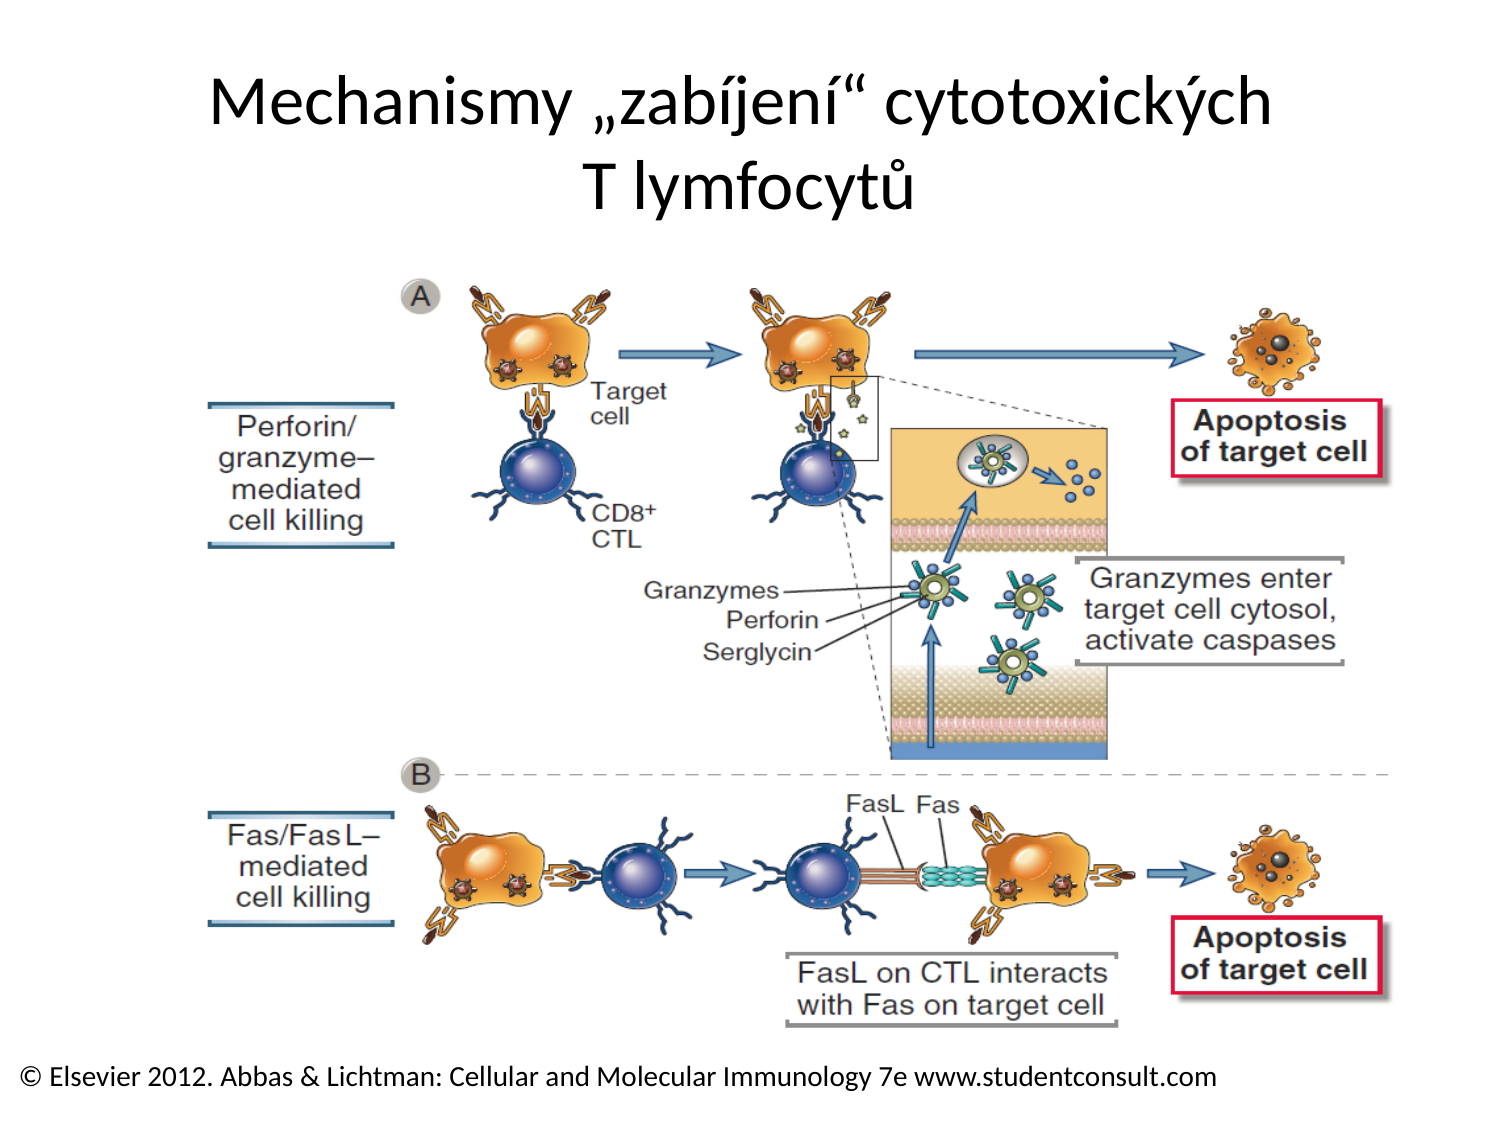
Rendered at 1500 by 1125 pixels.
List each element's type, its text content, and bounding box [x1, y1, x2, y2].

text_box © Elsevier 2012. Abbas & Lichtman: Cellular and Molecular Immunology 7e www.studentconsult.com [3, 1050, 1294, 1100]
title Mechanismy „zabíjení“ cytotoxických T lymfocytů [75, 45, 1425, 233]
picture [0, 255, 1500, 1036]
